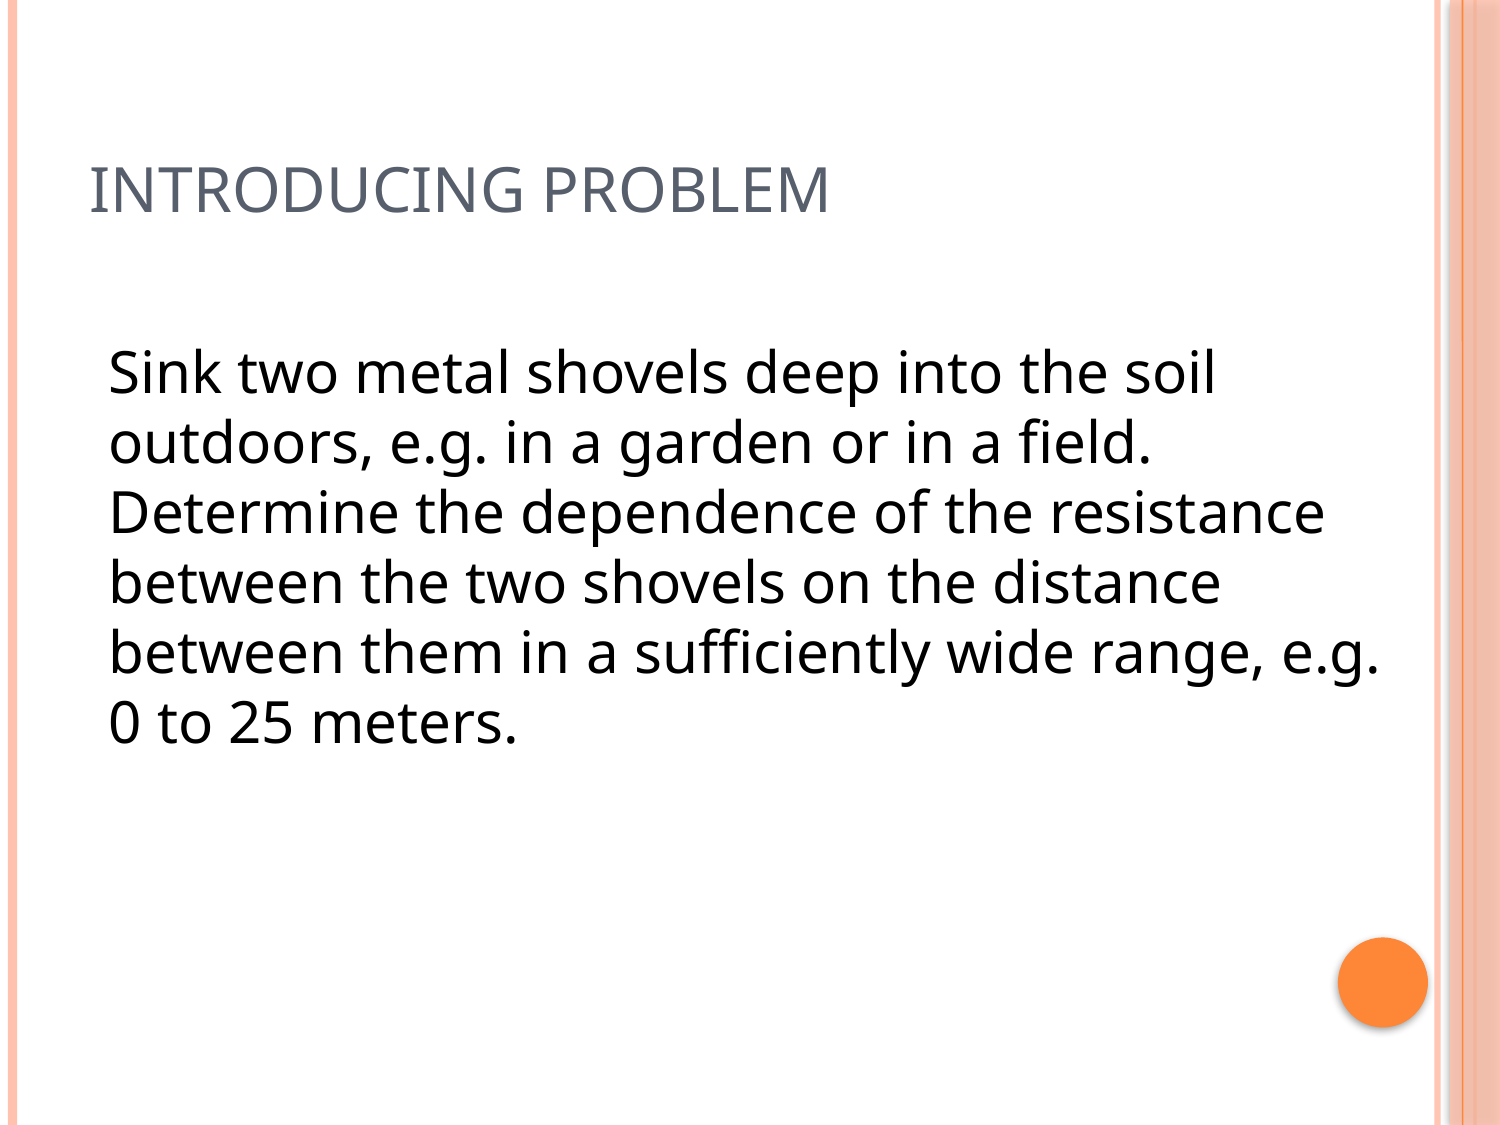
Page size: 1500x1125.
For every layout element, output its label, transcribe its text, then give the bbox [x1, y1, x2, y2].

text_box Sink two metal shovels deep into the soil outdoors, e.g. in a garden or in a field. Determine the dependence of the resistance between the two shovels on the distance between them in a sufficiently wide range, e.g. 0 to 25 meters. [93, 328, 1407, 763]
title Introducing Problem [75, 45, 1300, 233]
